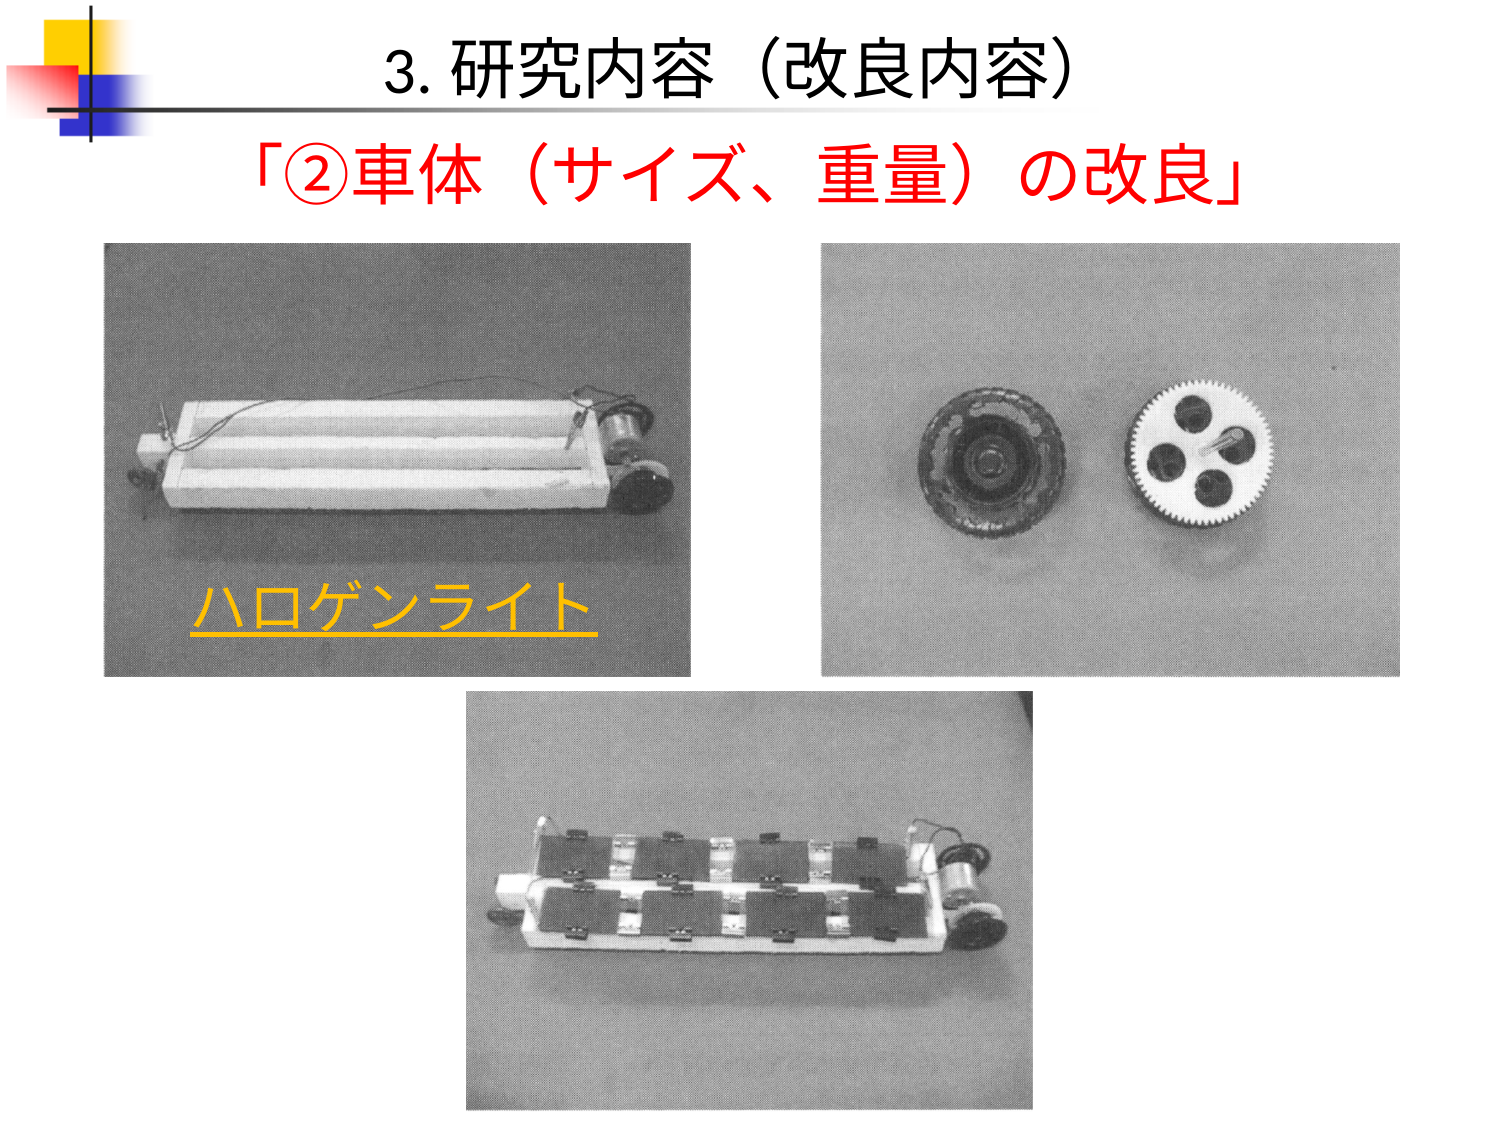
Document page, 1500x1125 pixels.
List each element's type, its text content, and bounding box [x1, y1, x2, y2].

picture [466, 690, 1034, 1113]
text_box 「②車体（サイズ、重量）の改良」 [202, 125, 1298, 221]
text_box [103, 243, 1400, 678]
picture [1, 0, 1165, 163]
